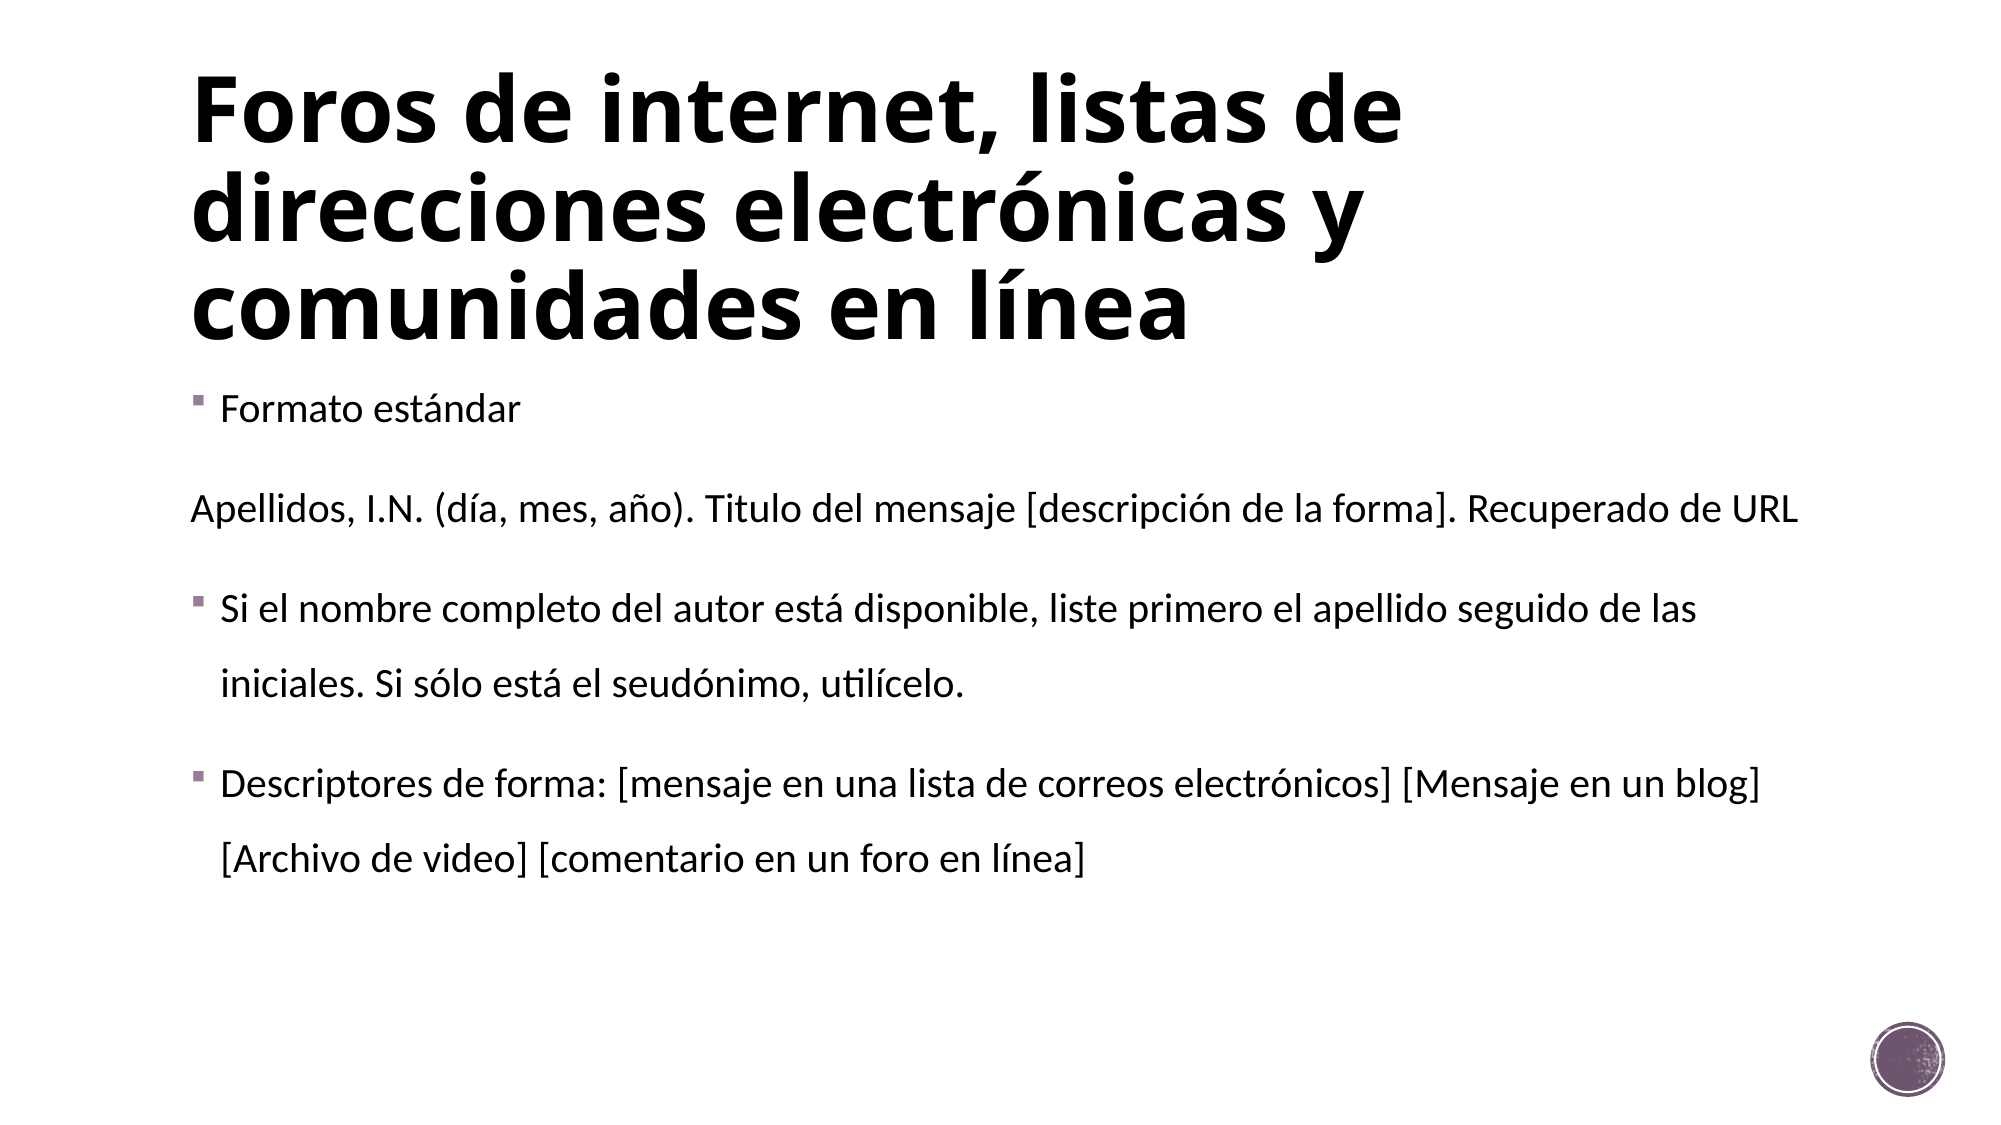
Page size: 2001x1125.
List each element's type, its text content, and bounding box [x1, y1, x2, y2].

title Foros de internet, listas de direcciones electrónicas y comunidades en línea [175, 79, 1915, 344]
list Formato estándar Apellidos, I.N. (día, mes, año). Titulo del mensaje [descripción de la forma]. Recuperado de URL Si el nombre completo del autor está disponible, liste primero el apellido seguido de las iniciales. Si sólo está el seudónimo, utilícelo. Descriptores de forma: [mensaje en una lista de correos electrónicos] [Mensaje en un blog] [Archivo de video] [comentario en un foro en línea] [175, 348, 1826, 1013]
